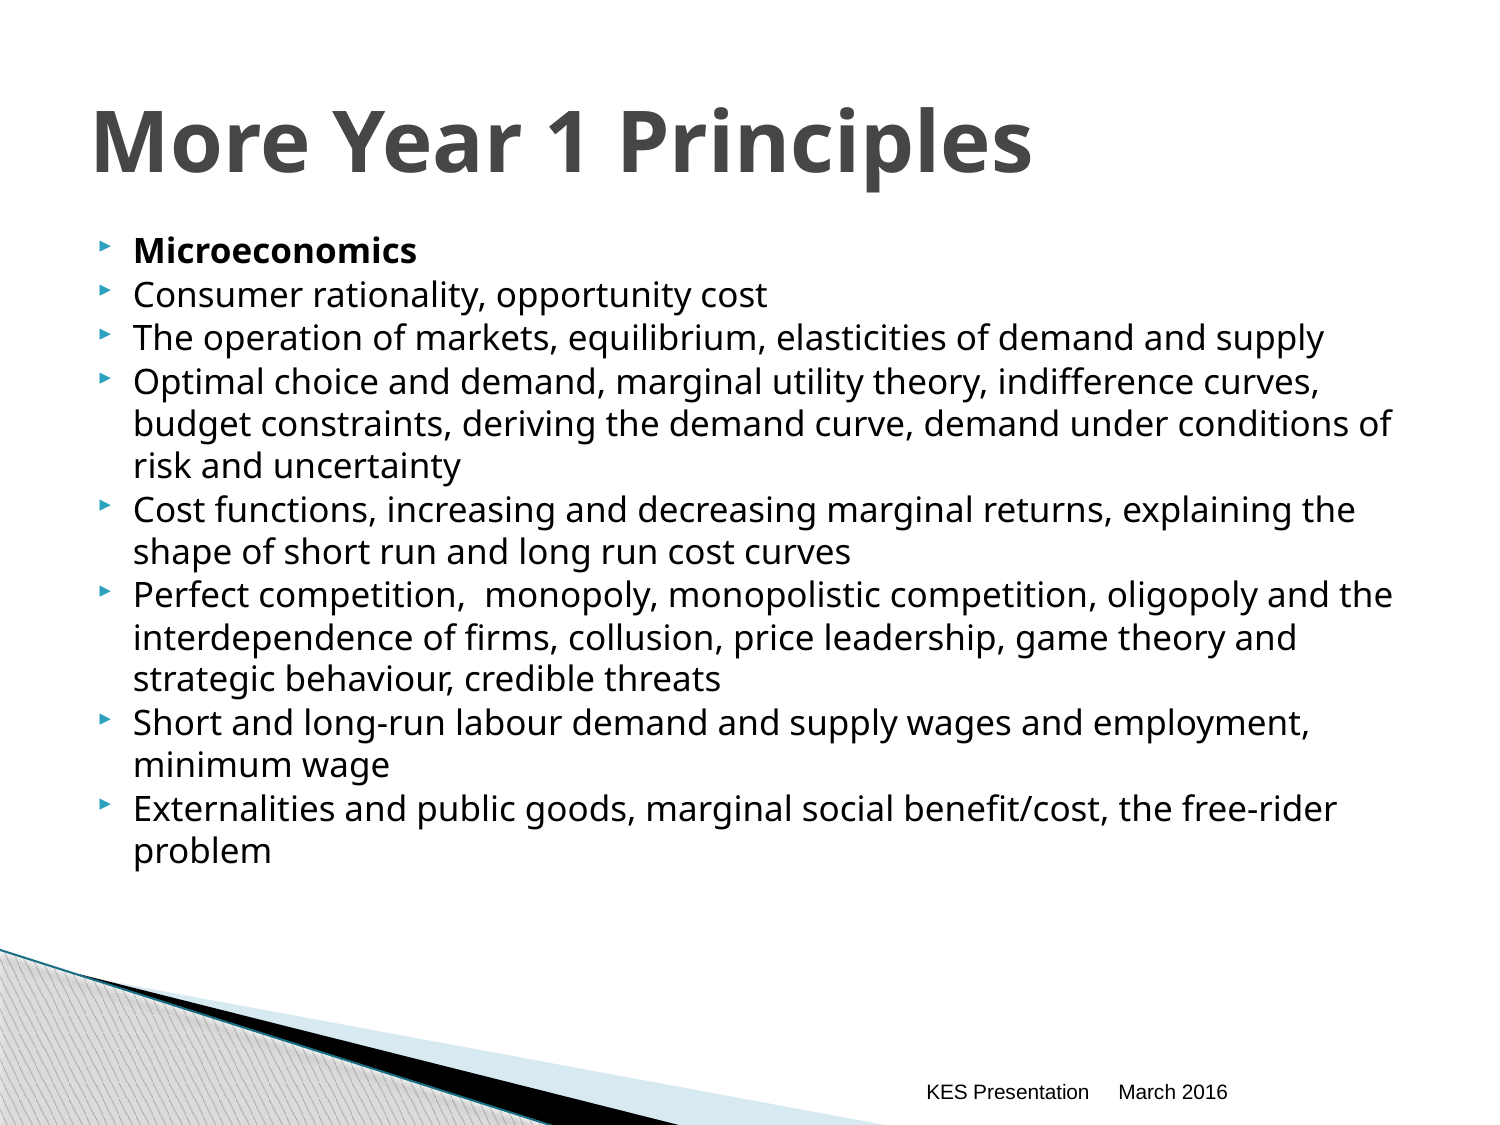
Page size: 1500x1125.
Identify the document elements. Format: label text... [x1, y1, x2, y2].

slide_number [1105, 1051, 1419, 1112]
list Microeconomics Consumer rationality, opportunity cost The operation of markets, equilibrium, elasticities of demand and supply Optimal choice and demand, marginal utility theory, indifference curves, budget constraints, deriving the demand curve, demand under conditions of risk and uncertainty Cost functions, increasing and decreasing marginal returns, explaining the shape of short run and long run cost curves Perfect competition, monopoly, monopolistic competition, oligopoly and the interdependence of firms, collusion, price leadership, game theory and strategic behaviour, credible threats Short and long-run labour demand and supply wages and employment, minimum wage Externalities and public goods, marginal social benefit/cost, the free-rider problem [67, 196, 1418, 939]
footer KES Presentation [718, 1051, 1105, 1112]
title More Year 1 Principles [75, 45, 1425, 233]
